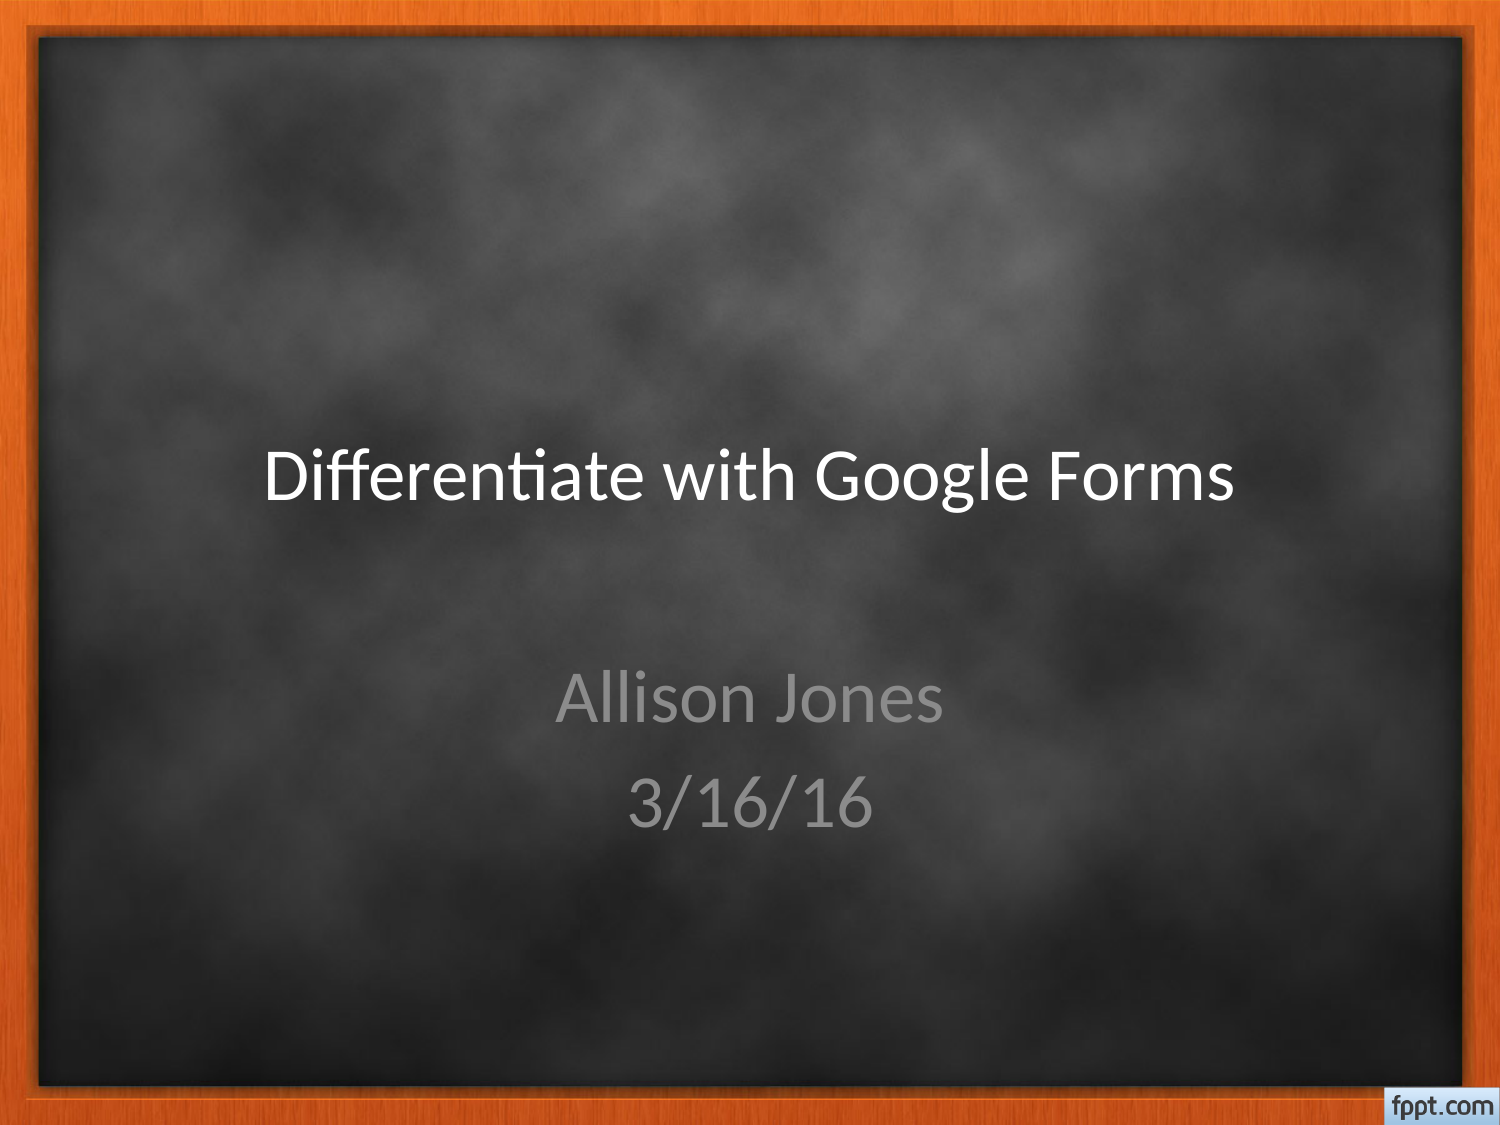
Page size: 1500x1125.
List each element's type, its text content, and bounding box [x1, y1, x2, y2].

picture [0, 0, 1500, 1125]
subtitle Allison Jones 3/16/16 [225, 637, 1275, 925]
title Differentiate with Google Forms [112, 349, 1388, 591]
